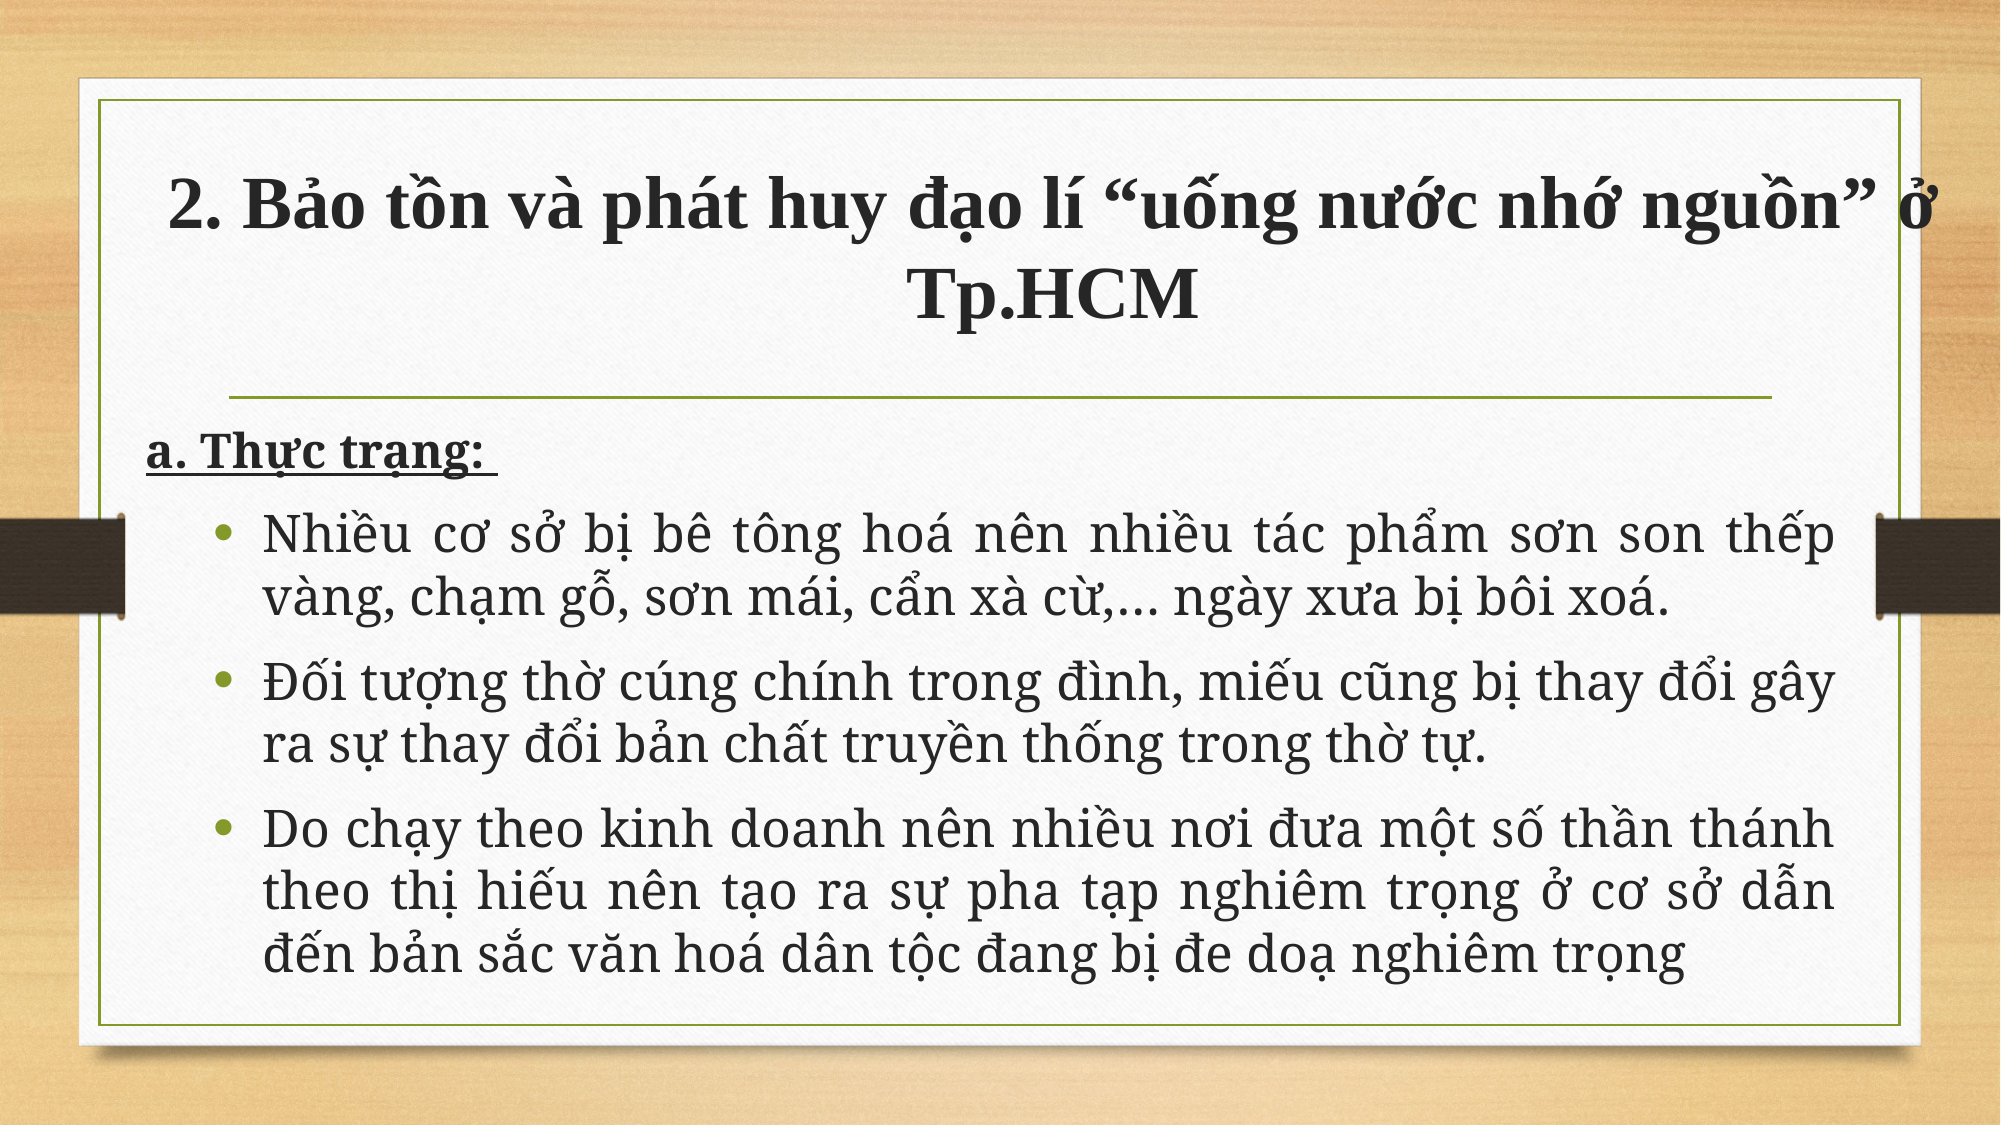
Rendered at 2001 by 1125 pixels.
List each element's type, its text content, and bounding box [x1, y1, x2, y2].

list a. Thực trạng: Nhiều cơ sở bị bê tông hoá nên nhiều tác phẩm sơn son thếp vàng, chạm gỗ, sơn mái, cẩn xà cừ,… ngày xưa bị bôi xoá. Đối tượng thờ cúng chính trong đình, miếu cũng bị thay đổi gây ra sự thay đổi bản chất truyền thống trong thờ tự. Do chạy theo kinh doanh nên nhiều nơi đưa một số thần thánh theo thị hiếu nên tạo ra sự pha tạp nghiêm trọng ở cơ sở dẫn đến bản sắc văn hoá dân tộc đang bị đe doạ nghiêm trọng [130, 413, 1854, 1033]
picture [0, 0, 2001, 1125]
title 2. Bảo tồn và phát huy đạo lí “uống nước nhớ nguồn” ở Tp.HCM [130, 136, 1977, 351]
